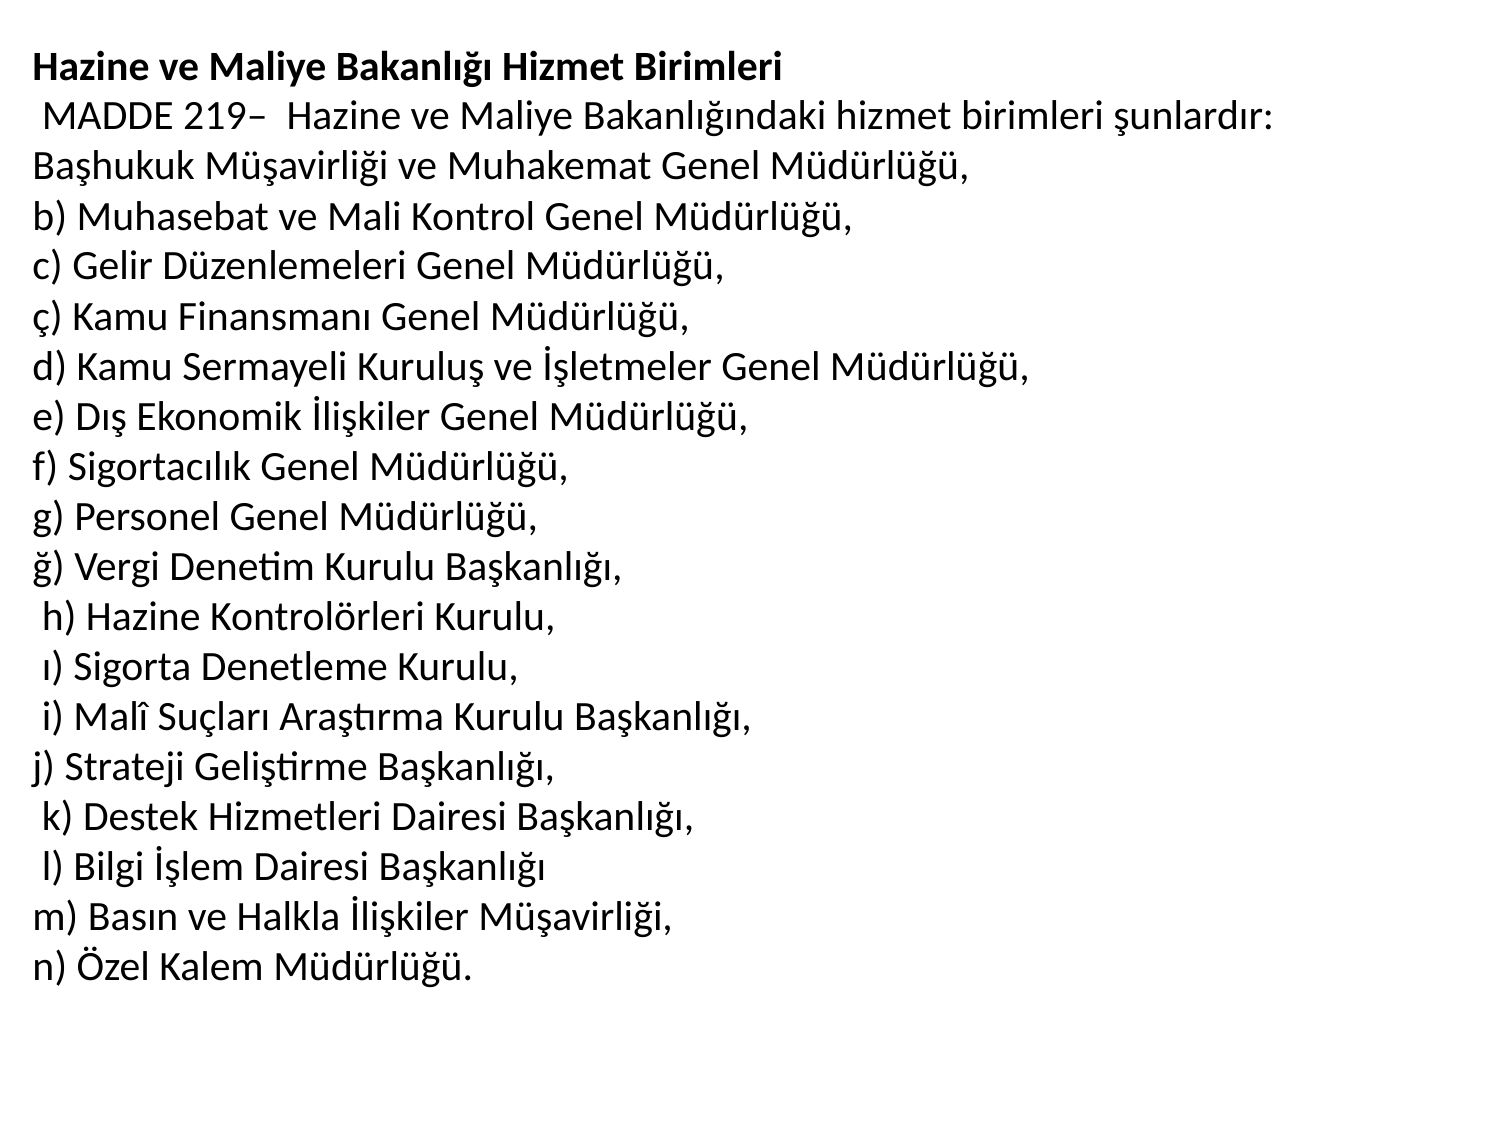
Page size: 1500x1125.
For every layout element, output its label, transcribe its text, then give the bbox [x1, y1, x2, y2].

text_box Hazine ve Maliye Bakanlığı Hizmet Birimleri MADDE 219– Hazine ve Maliye Bakanlığındaki hizmet birimleri şunlardır: Başhukuk Müşavirliği ve Muhakemat Genel Müdürlüğü, b) Muhasebat ve Mali Kontrol Genel Müdürlüğü, c) Gelir Düzenlemeleri Genel Müdürlüğü, ç) Kamu Finansmanı Genel Müdürlüğü, d) Kamu Sermayeli Kuruluş ve İşletmeler Genel Müdürlüğü, e) Dış Ekonomik İlişkiler Genel Müdürlüğü, f) Sigortacılık Genel Müdürlüğü, g) Personel Genel Müdürlüğü, ğ) Vergi Denetim Kurulu Başkanlığı, h) Hazine Kontrolörleri Kurulu, ı) Sigorta Denetleme Kurulu, i) Malî Suçları Araştırma Kurulu Başkanlığı, j) Strateji Geliştirme Başkanlığı, k) Destek Hizmetleri Dairesi Başkanlığı, l) Bilgi İşlem Dairesi Başkanlığı m) Basın ve Halkla İlişkiler Müşavirliği, n) Özel Kalem Müdürlüğü. [17, 30, 1483, 1097]
